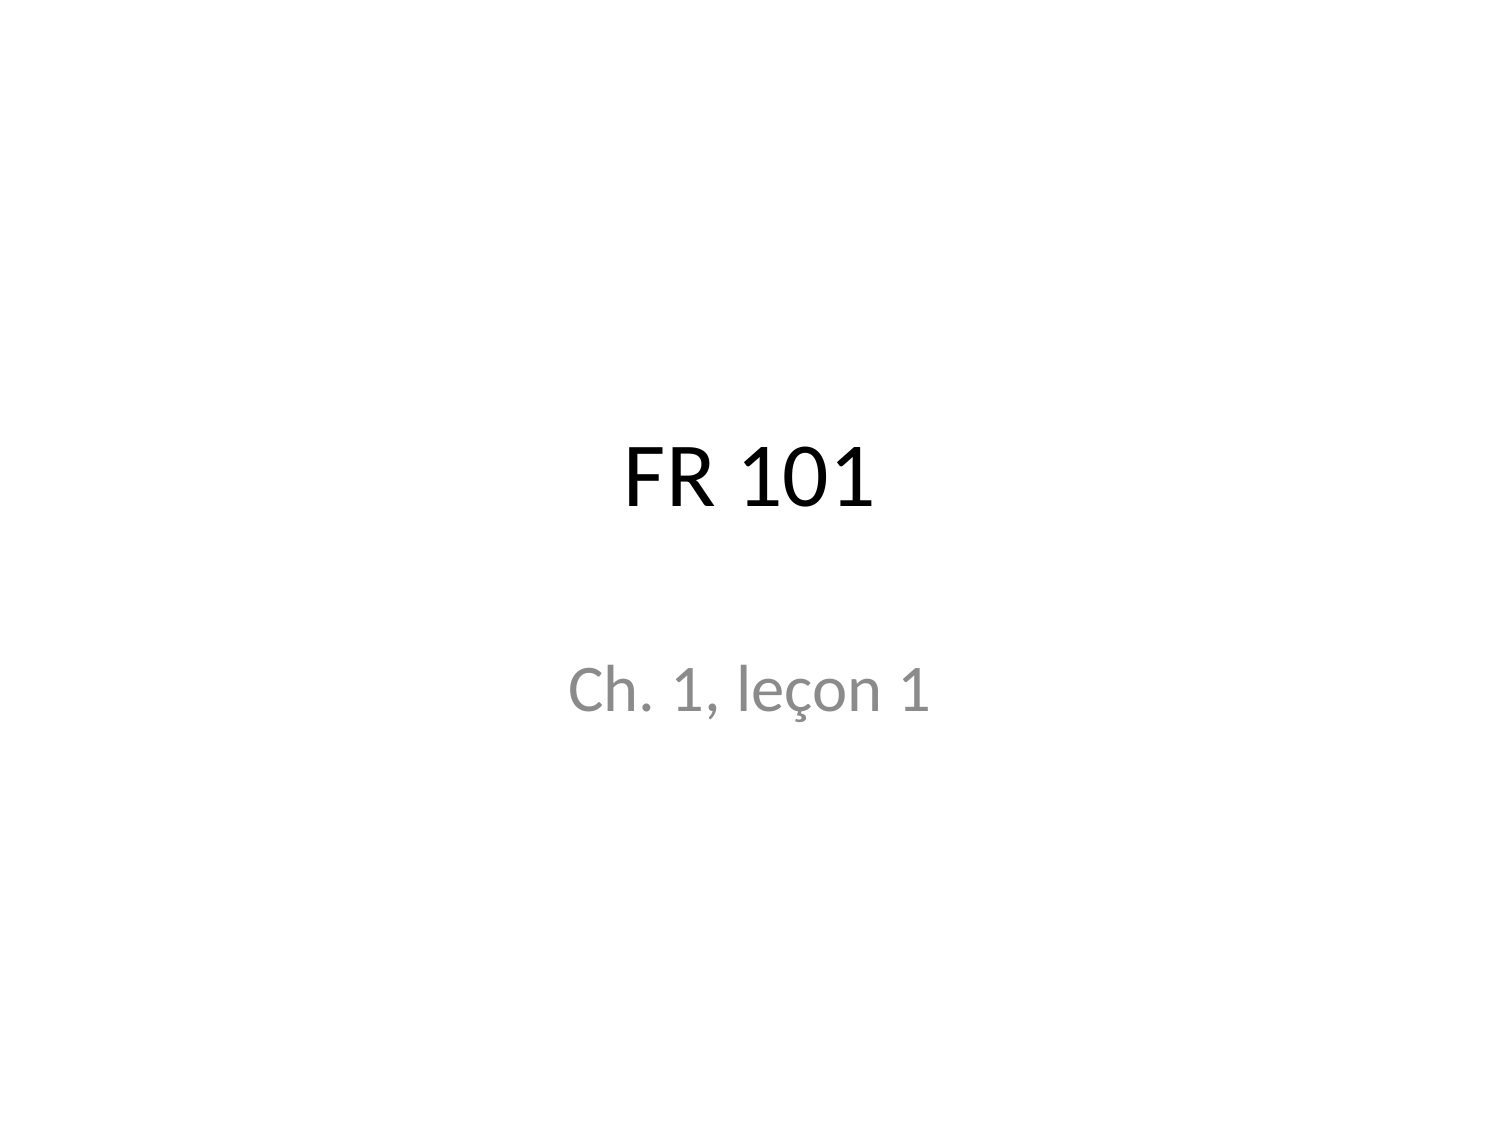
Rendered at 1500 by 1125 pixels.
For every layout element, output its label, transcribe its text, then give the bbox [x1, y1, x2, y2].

subtitle Ch. 1, leçon 1 [225, 637, 1275, 925]
title FR 101 [112, 349, 1388, 591]
